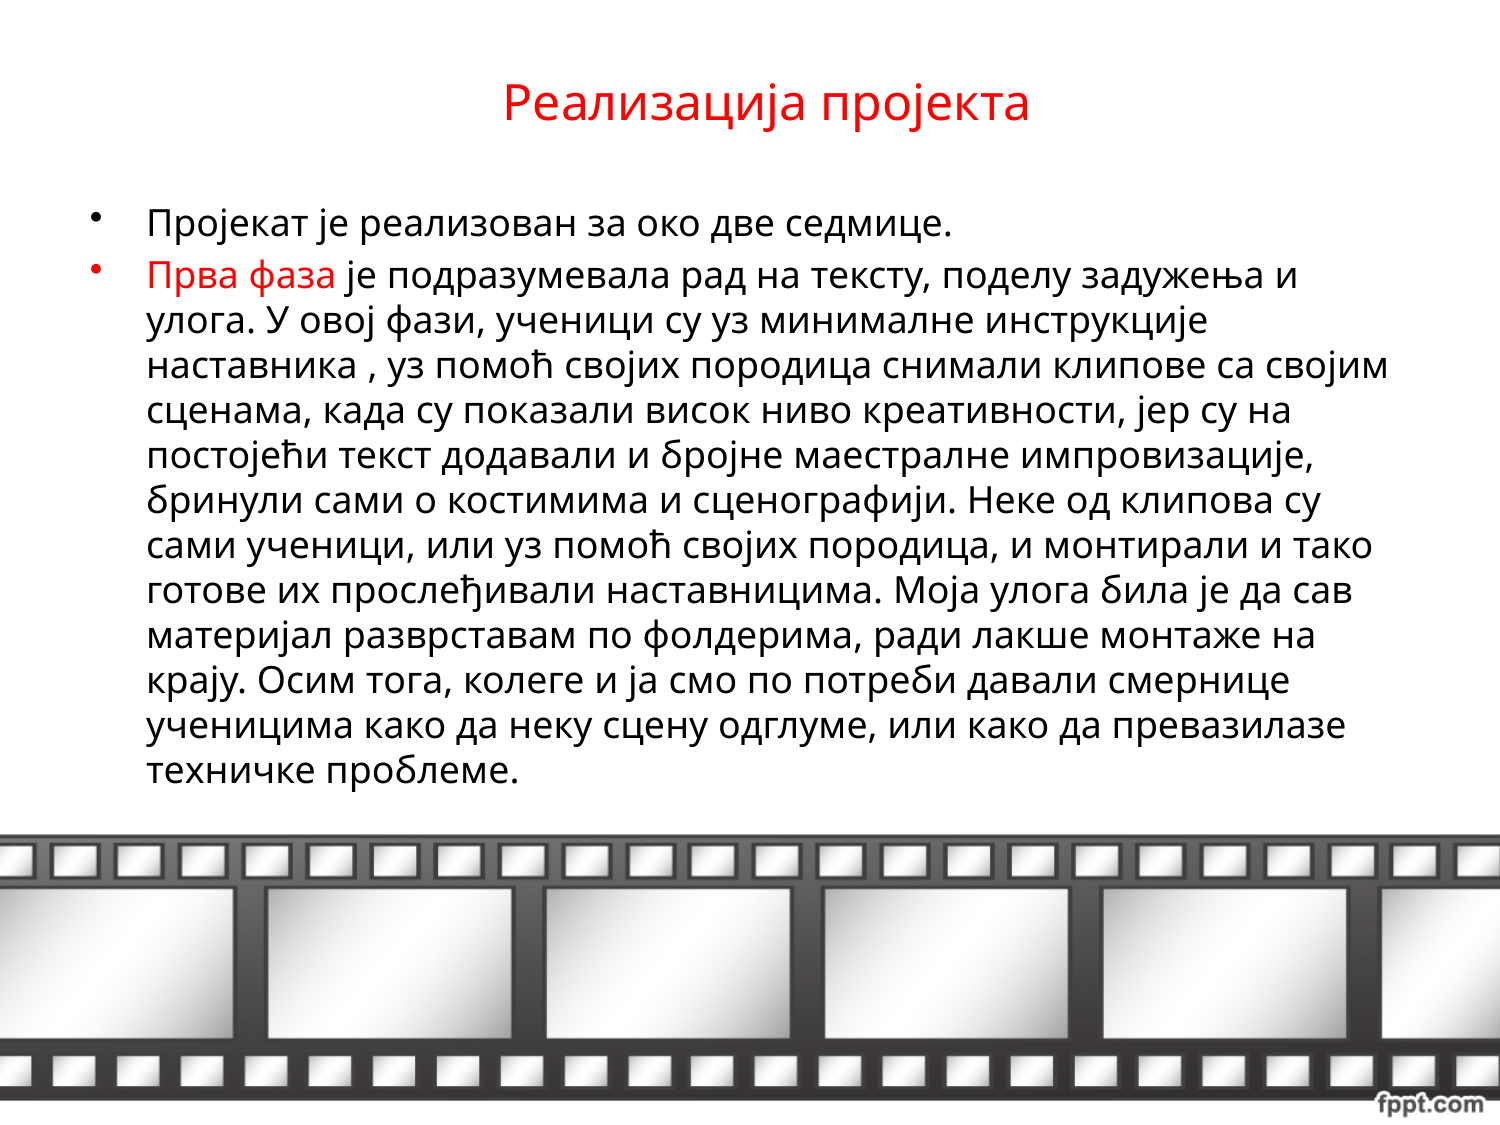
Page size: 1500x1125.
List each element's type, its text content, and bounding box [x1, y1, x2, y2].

list Пројекат је реализован за око две седмице. Прва фаза је подразумевала рад на тексту, поделу задужења и улога. У овој фази, ученици су уз минималне инструкције наставника , уз помоћ својих породица снимали клипове са својим сценама, када су показали висок ниво креативности, јер су на постојећи текст додавали и бројне маестралне импровизације, бринули сами о костимима и сценографији. Неке од клипова су сами ученици, или уз помоћ својих породица, и монтирали и тако готове их прослеђивали наставницима. Моја улога била је да сав материјал разврставам по фолдерима, ради лакше монтаже на крају. Осим тога, колеге и ја смо по потреби давали смернице ученицима како да неку сцену одглуме, или како да превазилазе техничке проблеме. [74, 191, 1426, 934]
title Реализација пројекта [109, 44, 1426, 157]
picture [0, 0, 1500, 1125]
